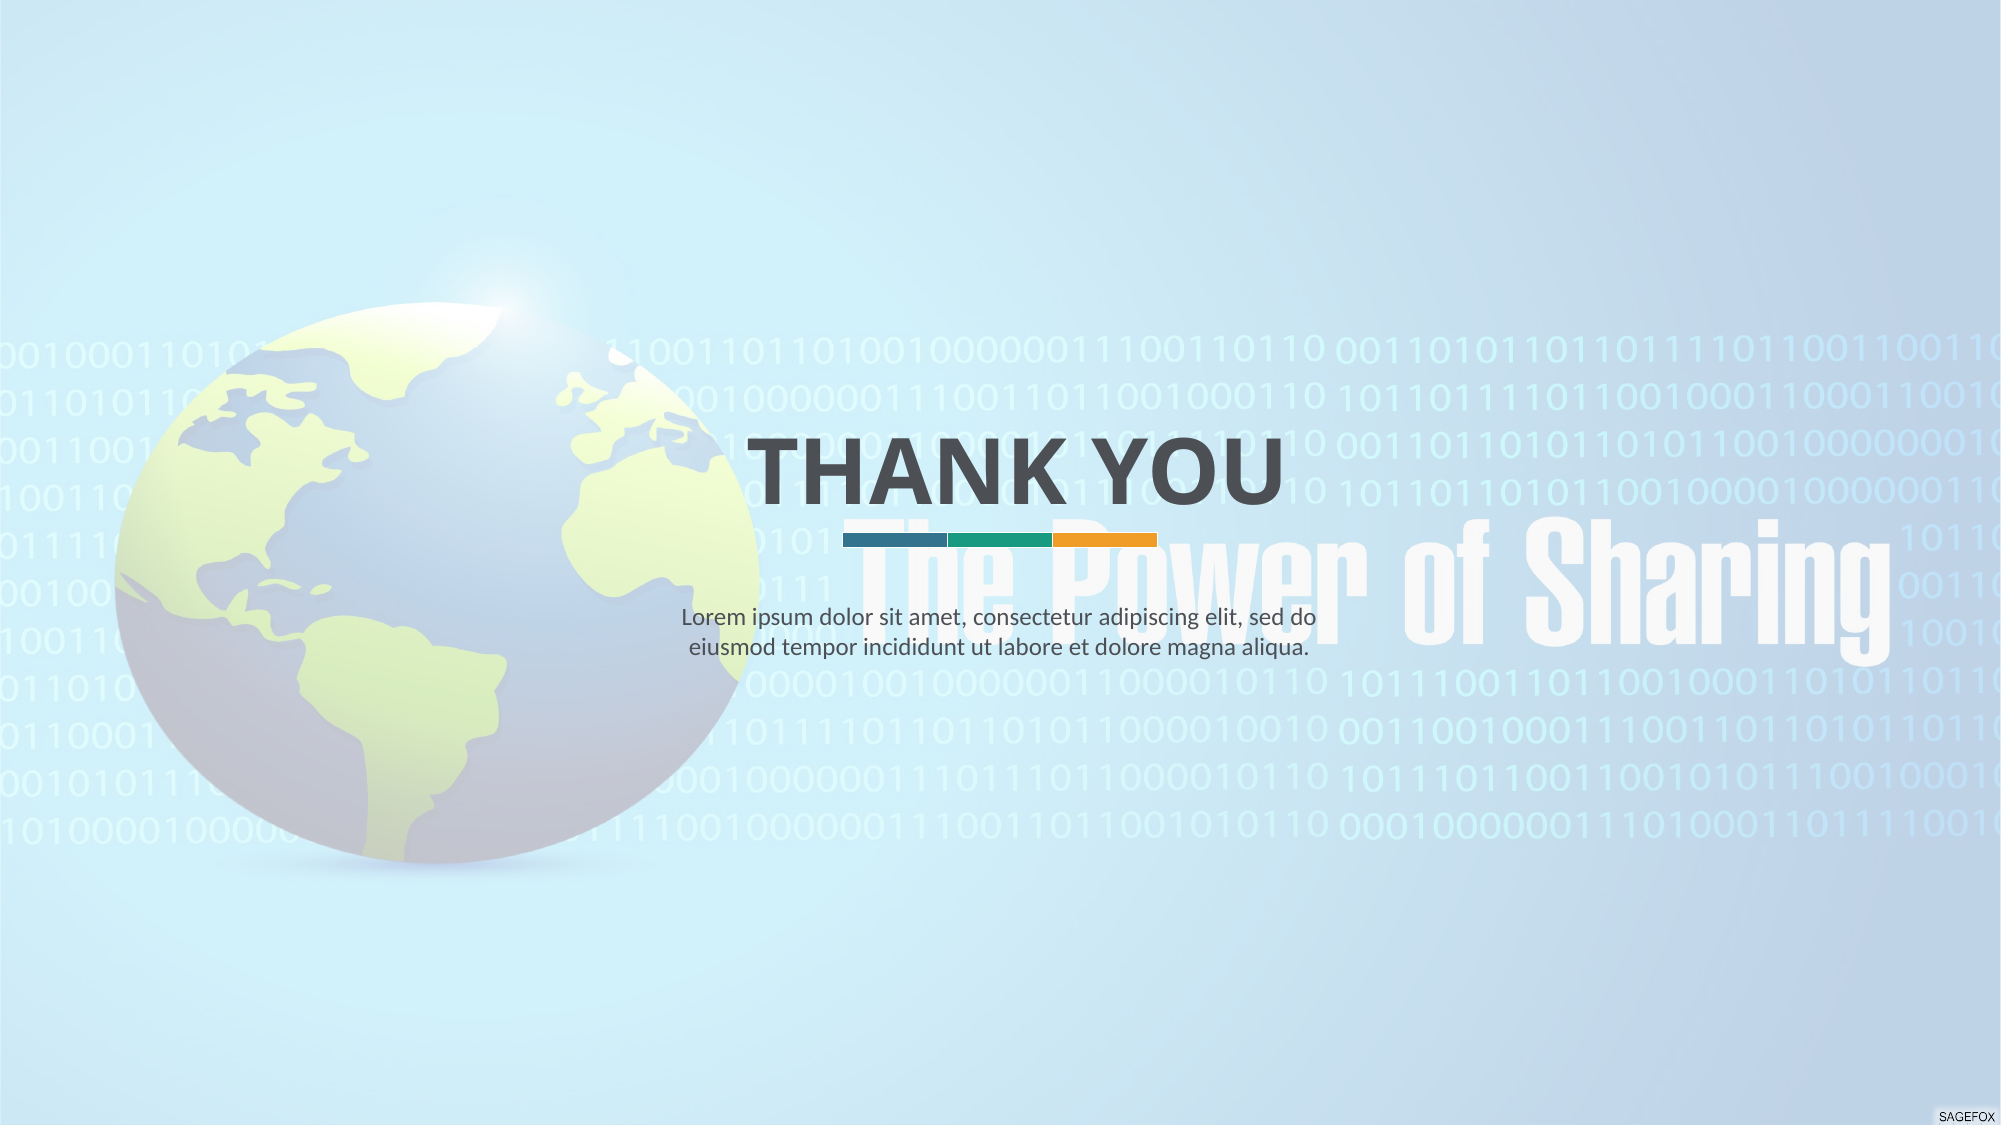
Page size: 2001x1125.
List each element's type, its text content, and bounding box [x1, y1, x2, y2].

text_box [842, 532, 1158, 548]
text_box THANK YOU [565, 405, 1470, 531]
text_box Lorem ipsum dolor sit amet, consectetur adipiscing elit, sed do eiusmod tempor incididunt ut labore et dolore magna aliqua. [660, 593, 1340, 668]
picture [1936, 1111, 1997, 1125]
